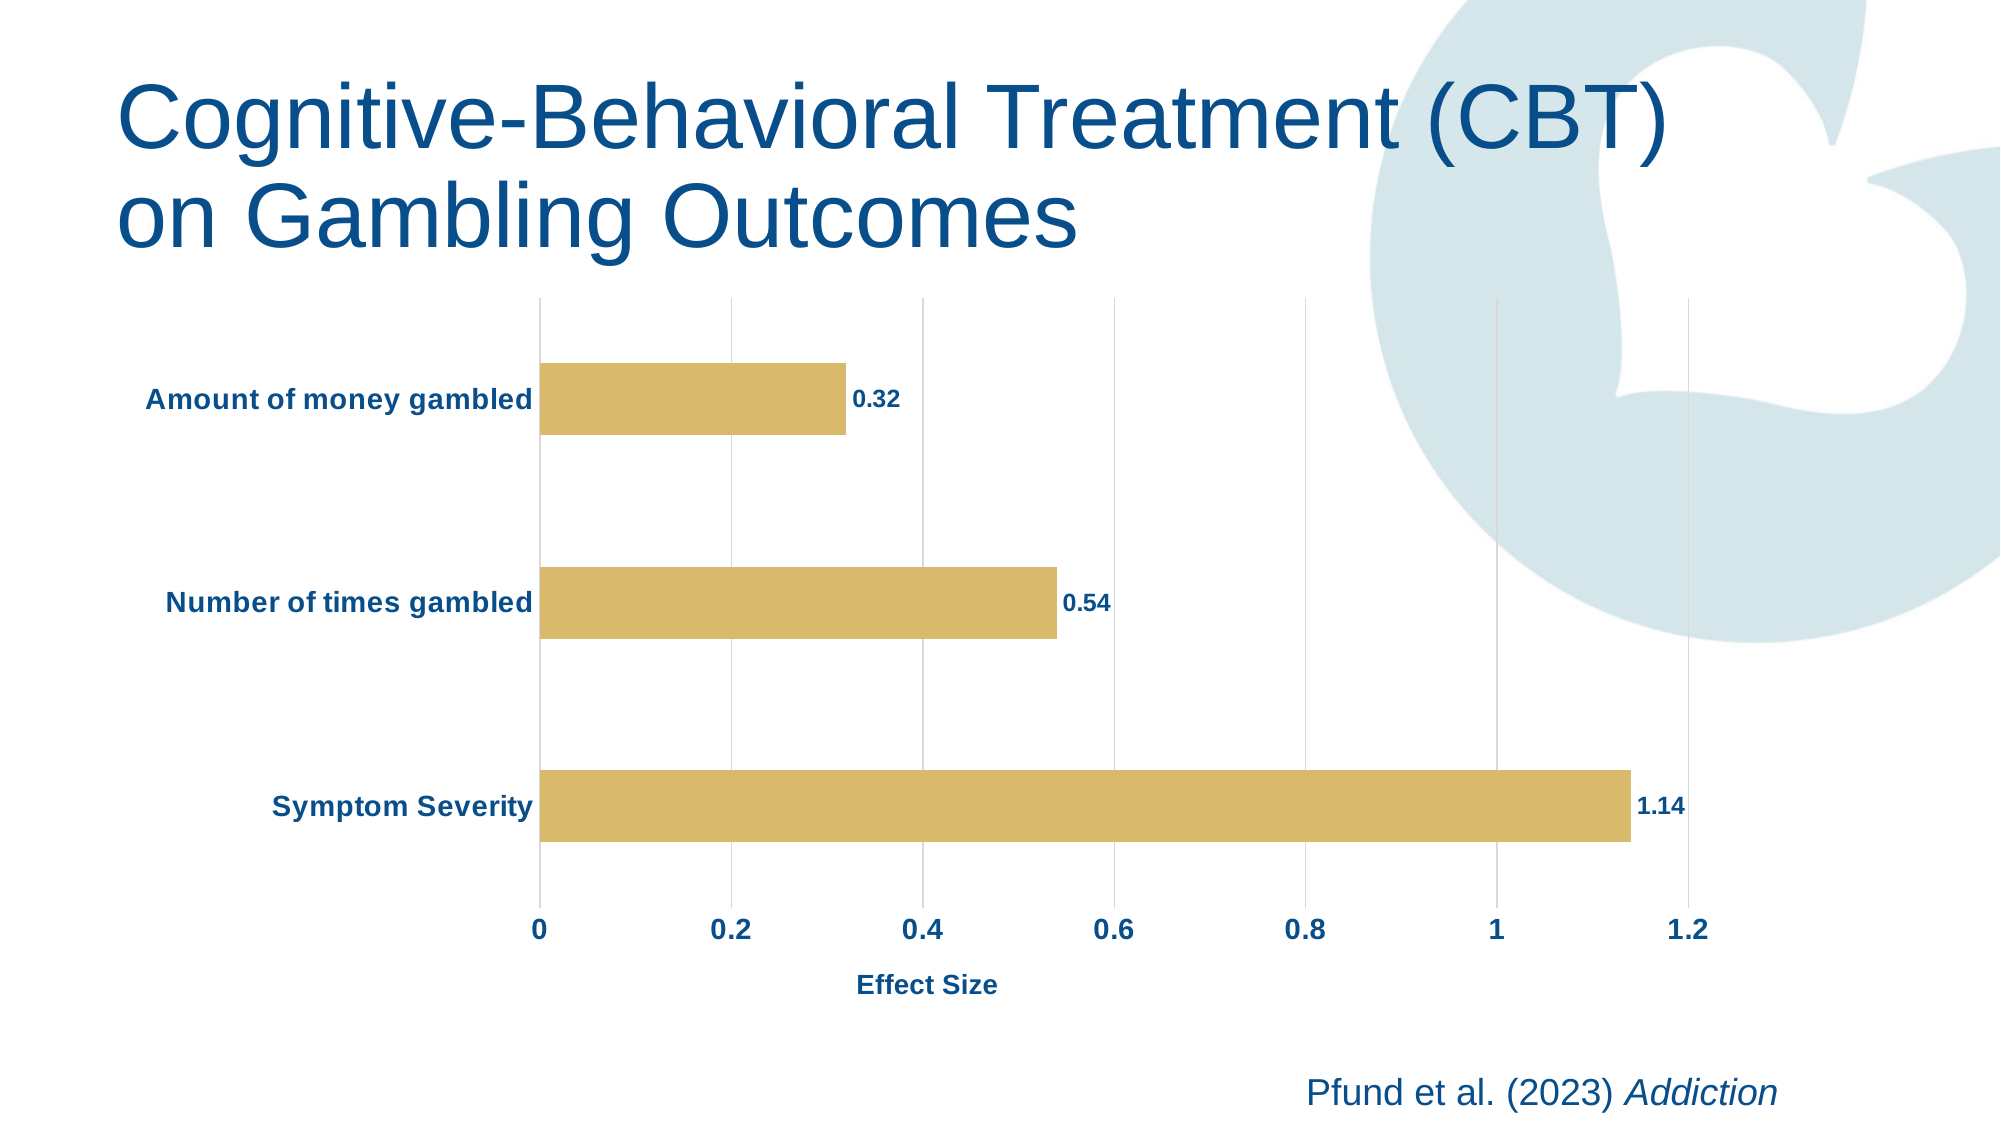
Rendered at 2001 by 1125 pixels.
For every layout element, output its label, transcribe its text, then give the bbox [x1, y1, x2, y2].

chart [112, 282, 1743, 1035]
title Cognitive-Behavioral Treatment (CBT) on Gambling Outcomes [101, 60, 1797, 278]
text_box Pfund et al. (2023) Addiction [1291, 1060, 2000, 1121]
picture [0, 0, 2001, 1125]
